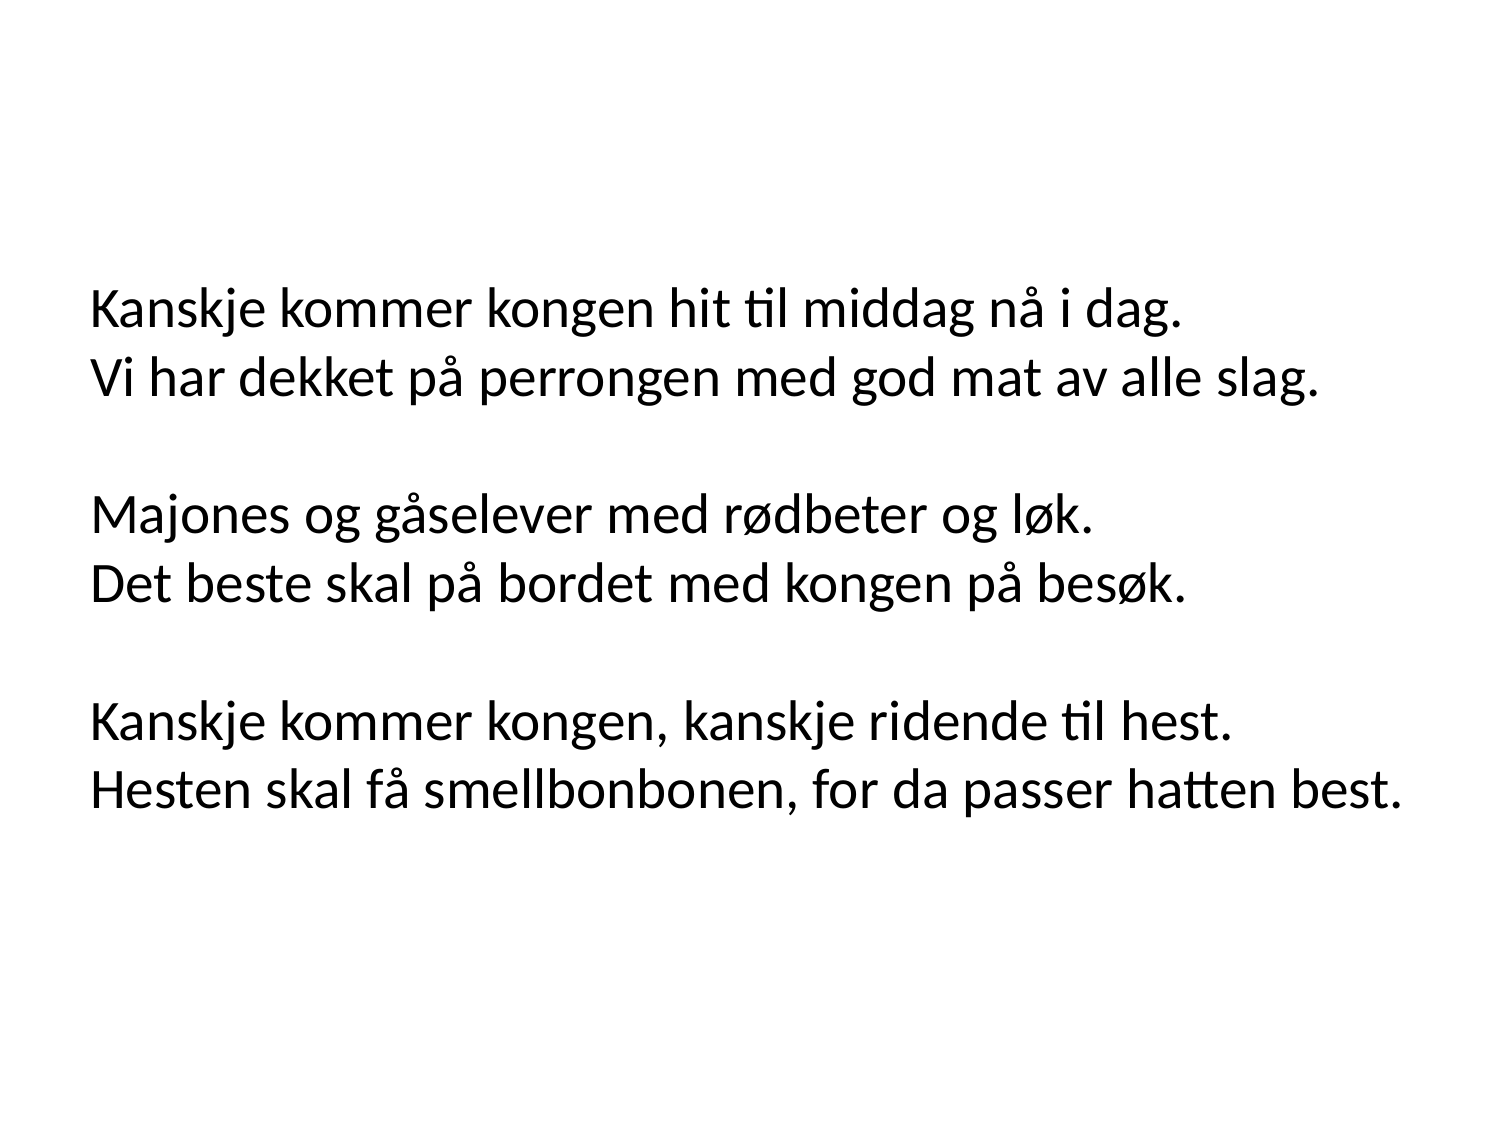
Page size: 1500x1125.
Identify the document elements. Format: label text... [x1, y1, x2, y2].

list Kanskje kommer kongen hit til middag nå i dag. Vi har dekket på perrongen med god mat av alle slag. Majones og gåselever med rødbeter og løk. Det beste skal på bordet med kongen på besøk. Kanskje kommer kongen, kanskje ridende til hest. Hesten skal få smellbonbonen, for da passer hatten best. [75, 262, 1425, 1005]
